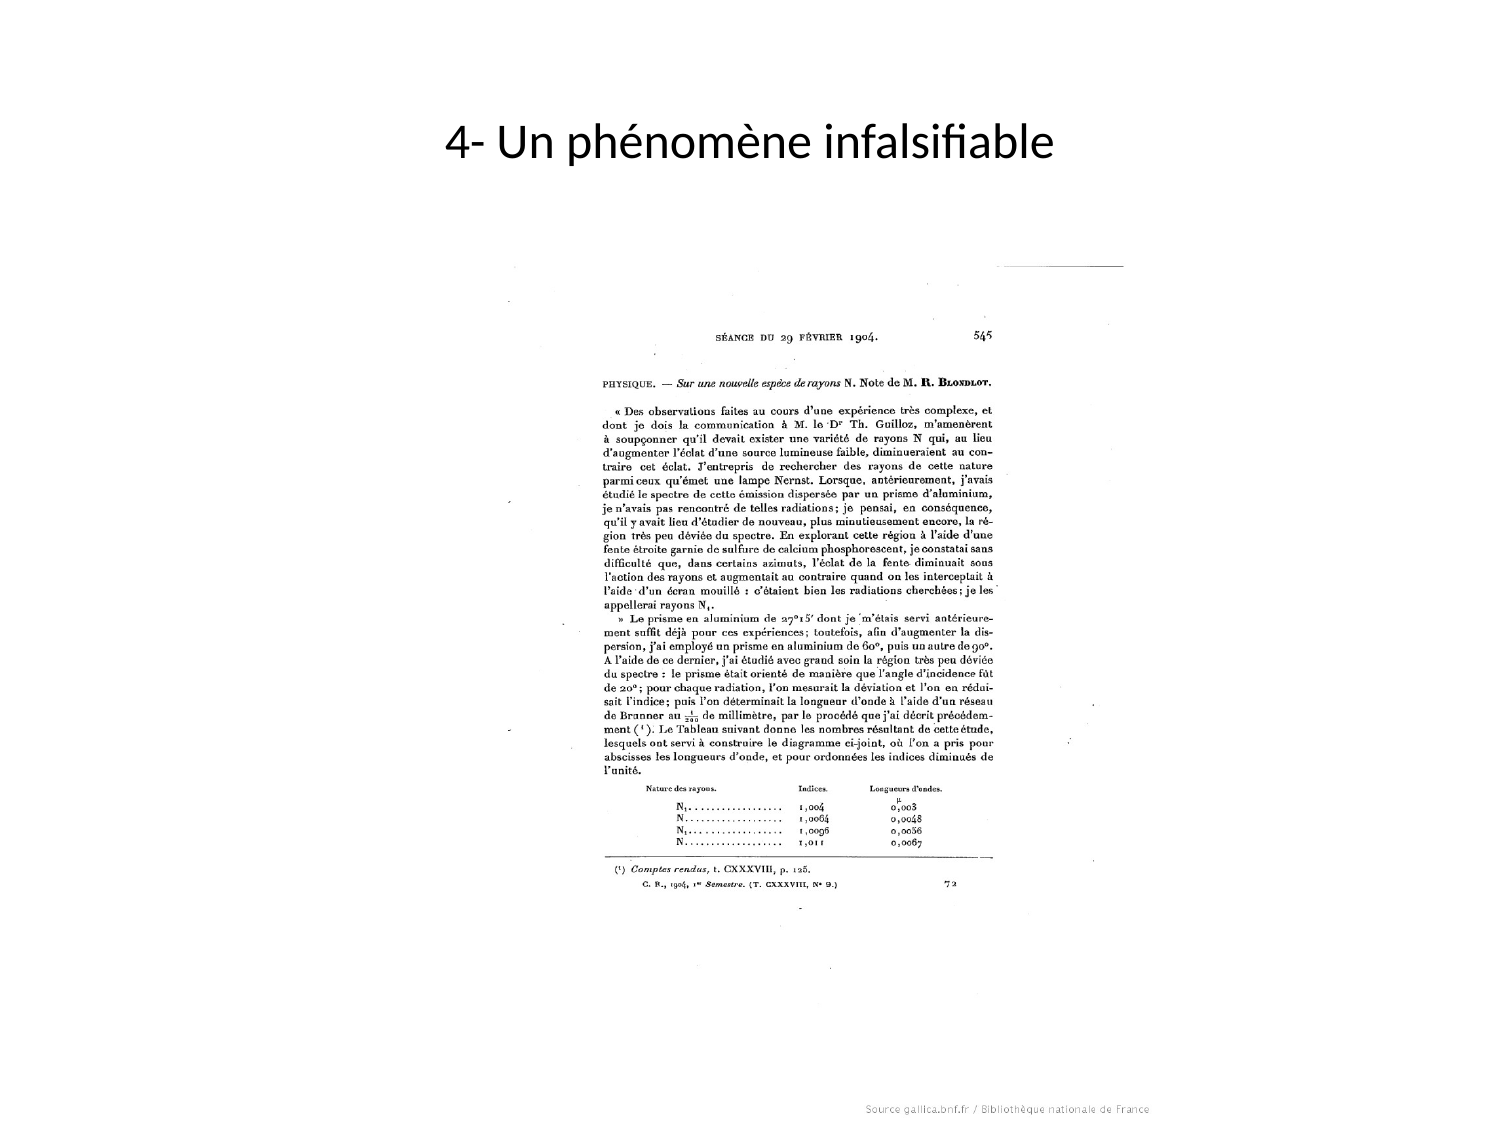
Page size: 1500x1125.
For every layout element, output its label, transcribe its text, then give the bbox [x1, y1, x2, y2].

title 4- Un phénomène infalsifiable [75, 45, 1425, 233]
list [481, 262, 1152, 1118]
